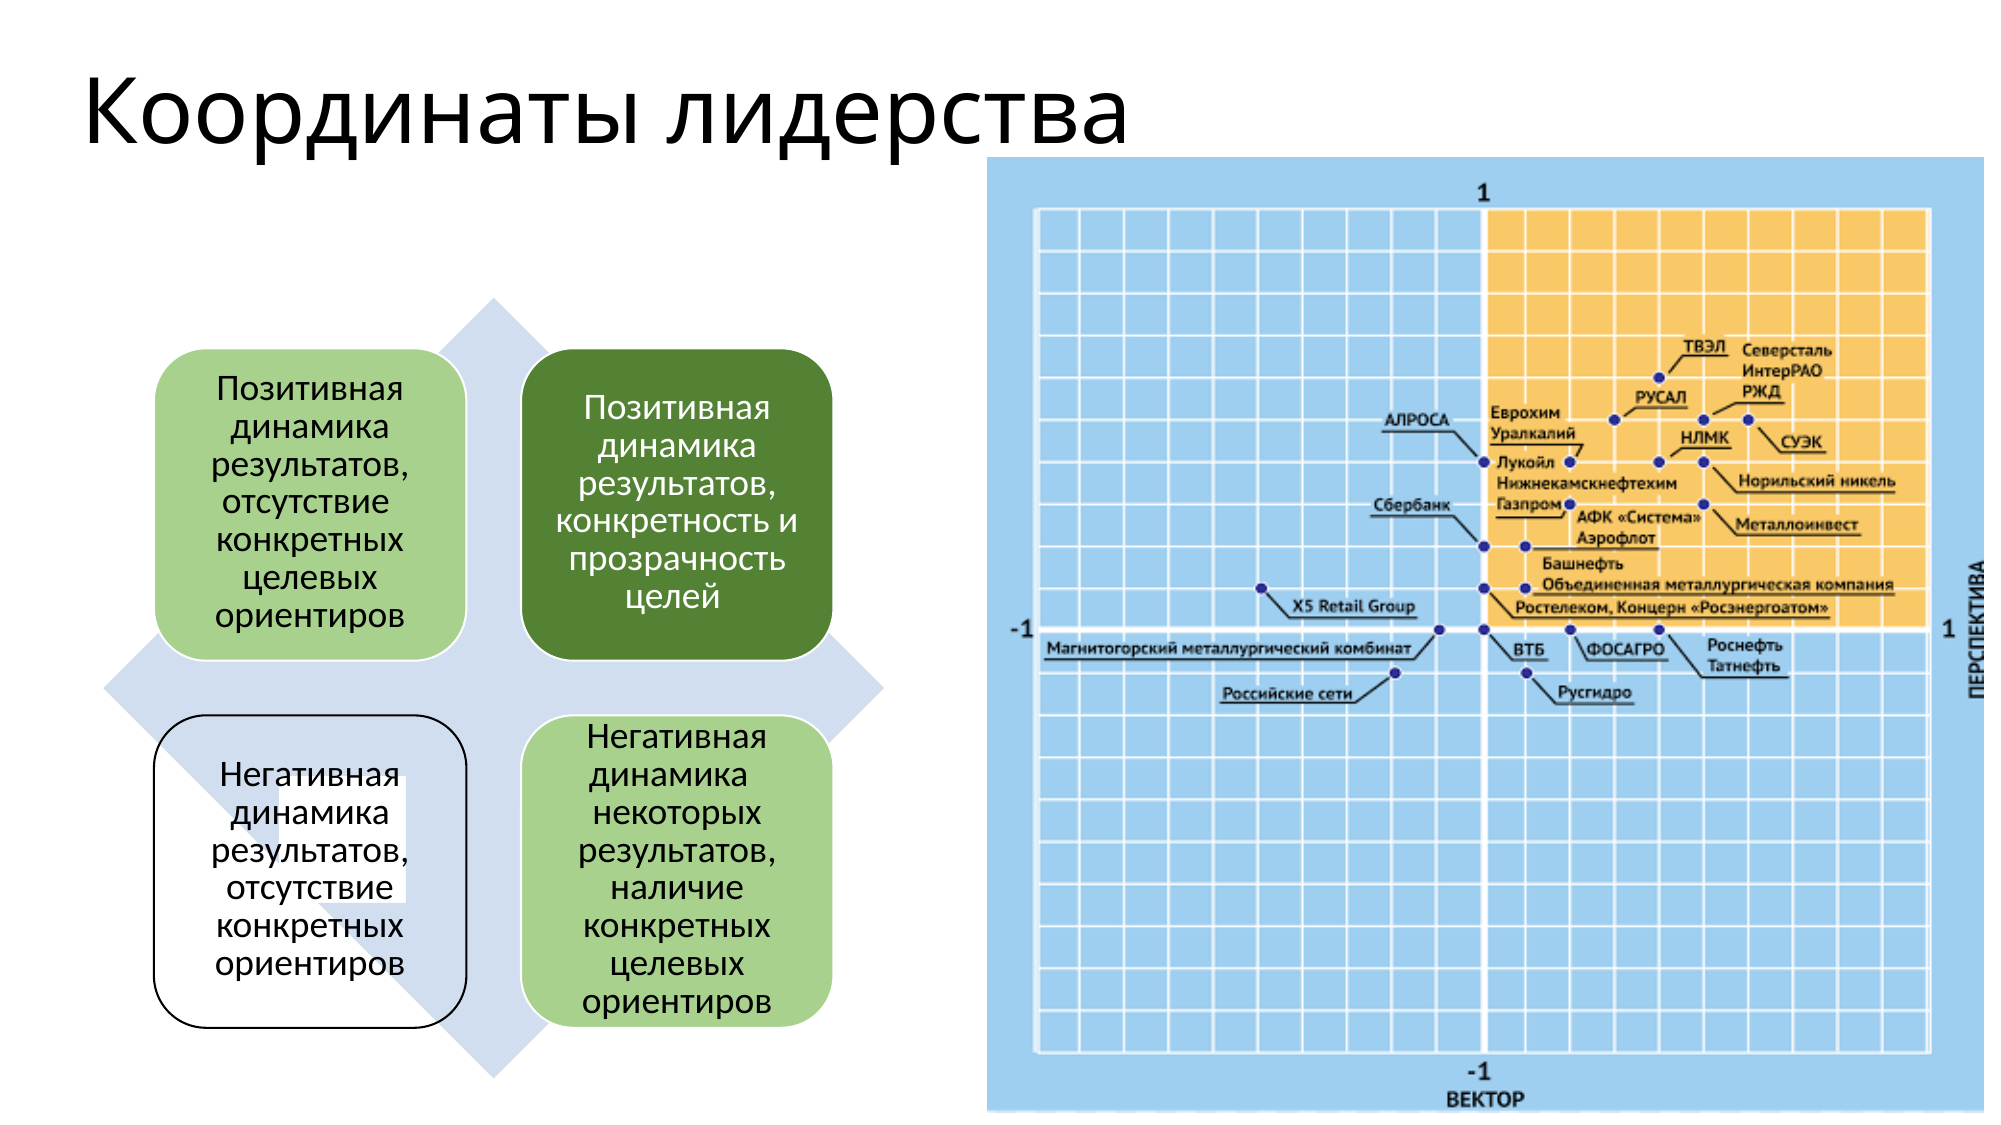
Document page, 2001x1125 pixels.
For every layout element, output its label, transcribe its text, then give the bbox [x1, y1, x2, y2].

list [987, 157, 1984, 1113]
title Координаты лидерства [66, 59, 1863, 278]
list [0, 297, 988, 1079]
